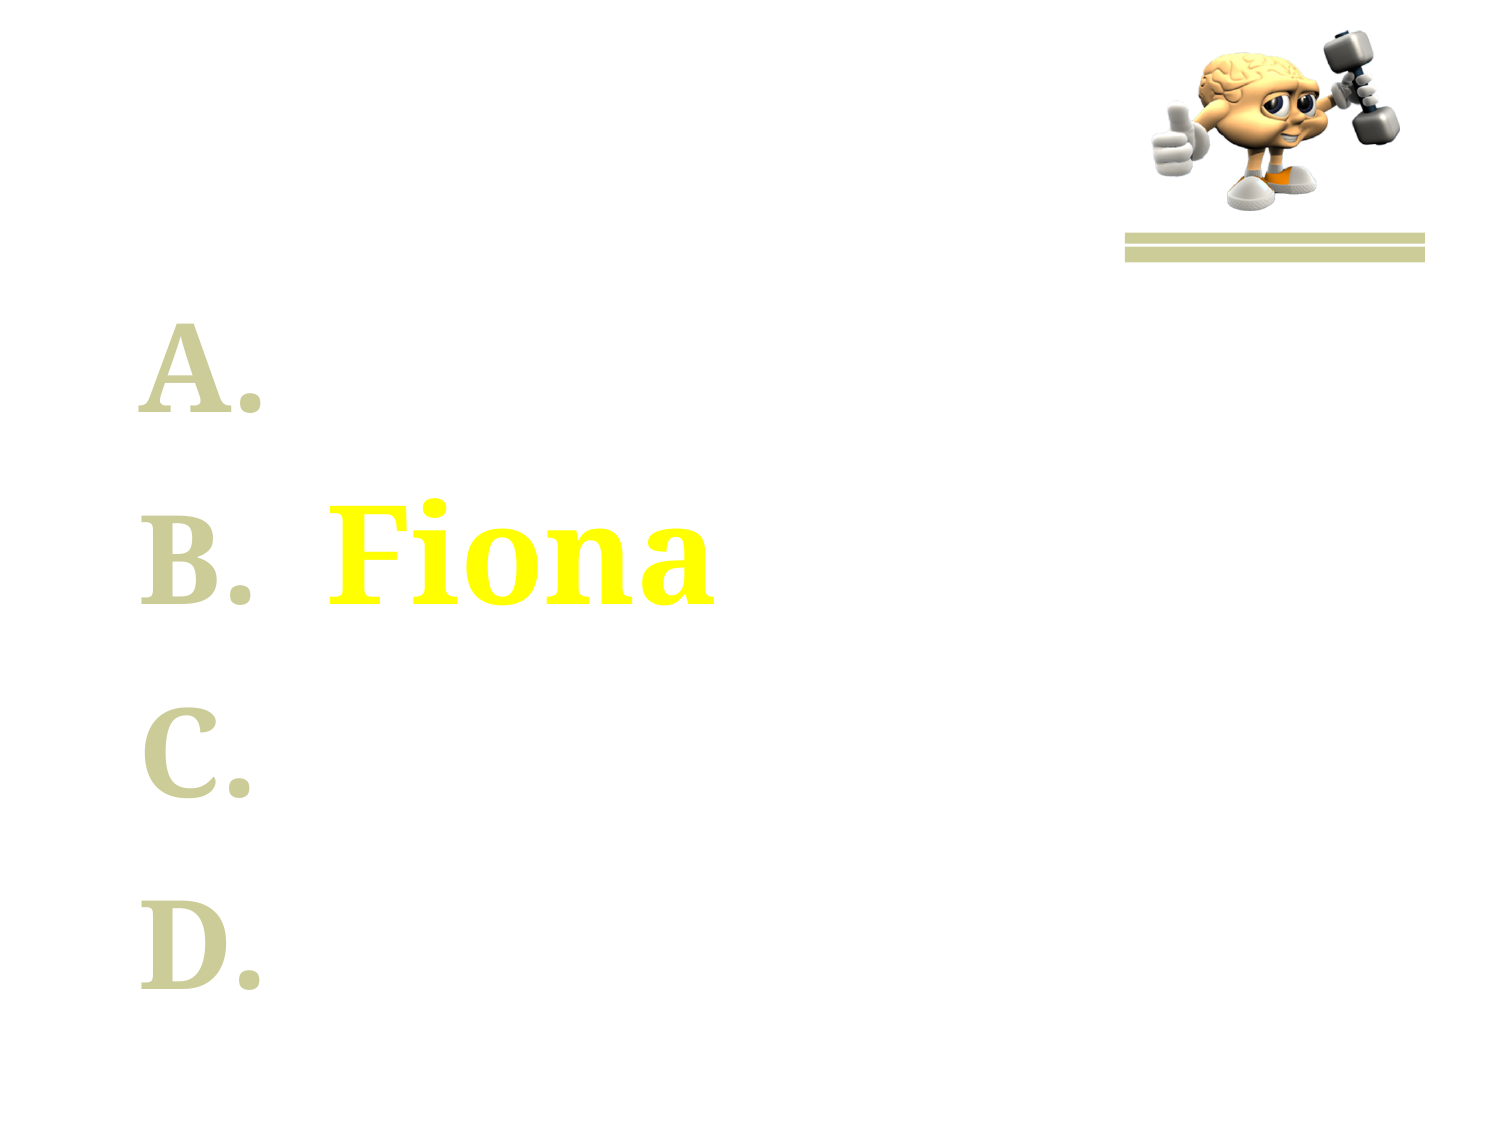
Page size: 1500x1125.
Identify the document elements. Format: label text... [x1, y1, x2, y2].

picture [1151, 30, 1400, 211]
list Fiorda Fiona Farquaad Cameron [123, 267, 1500, 1083]
